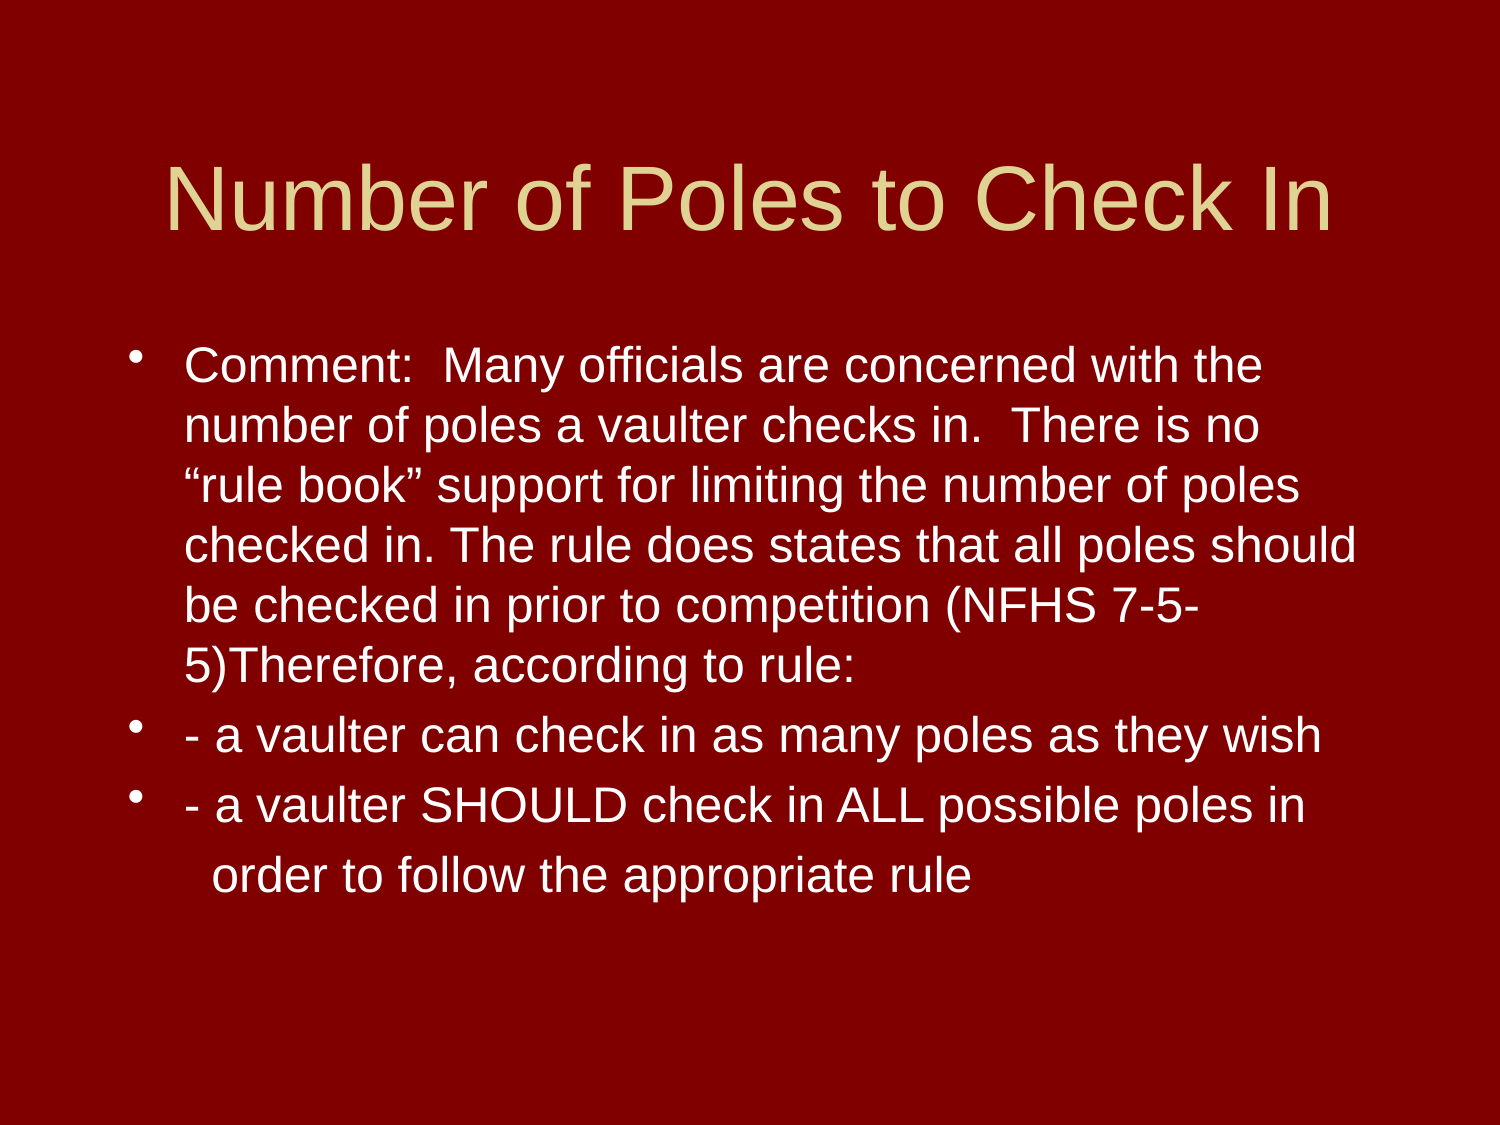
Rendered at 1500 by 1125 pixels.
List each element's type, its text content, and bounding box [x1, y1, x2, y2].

list Comment: Many officials are concerned with the number of poles a vaulter checks in. There is no “rule book” support for limiting the number of poles checked in. The rule does states that all poles should be checked in prior to competition (NFHS 7-5-5)Therefore, according to rule: - a vaulter can check in as many poles as they wish - a vaulter SHOULD check in ALL possible poles in order to follow the appropriate rule [112, 324, 1388, 1000]
title Number of Poles to Check In [112, 99, 1388, 288]
